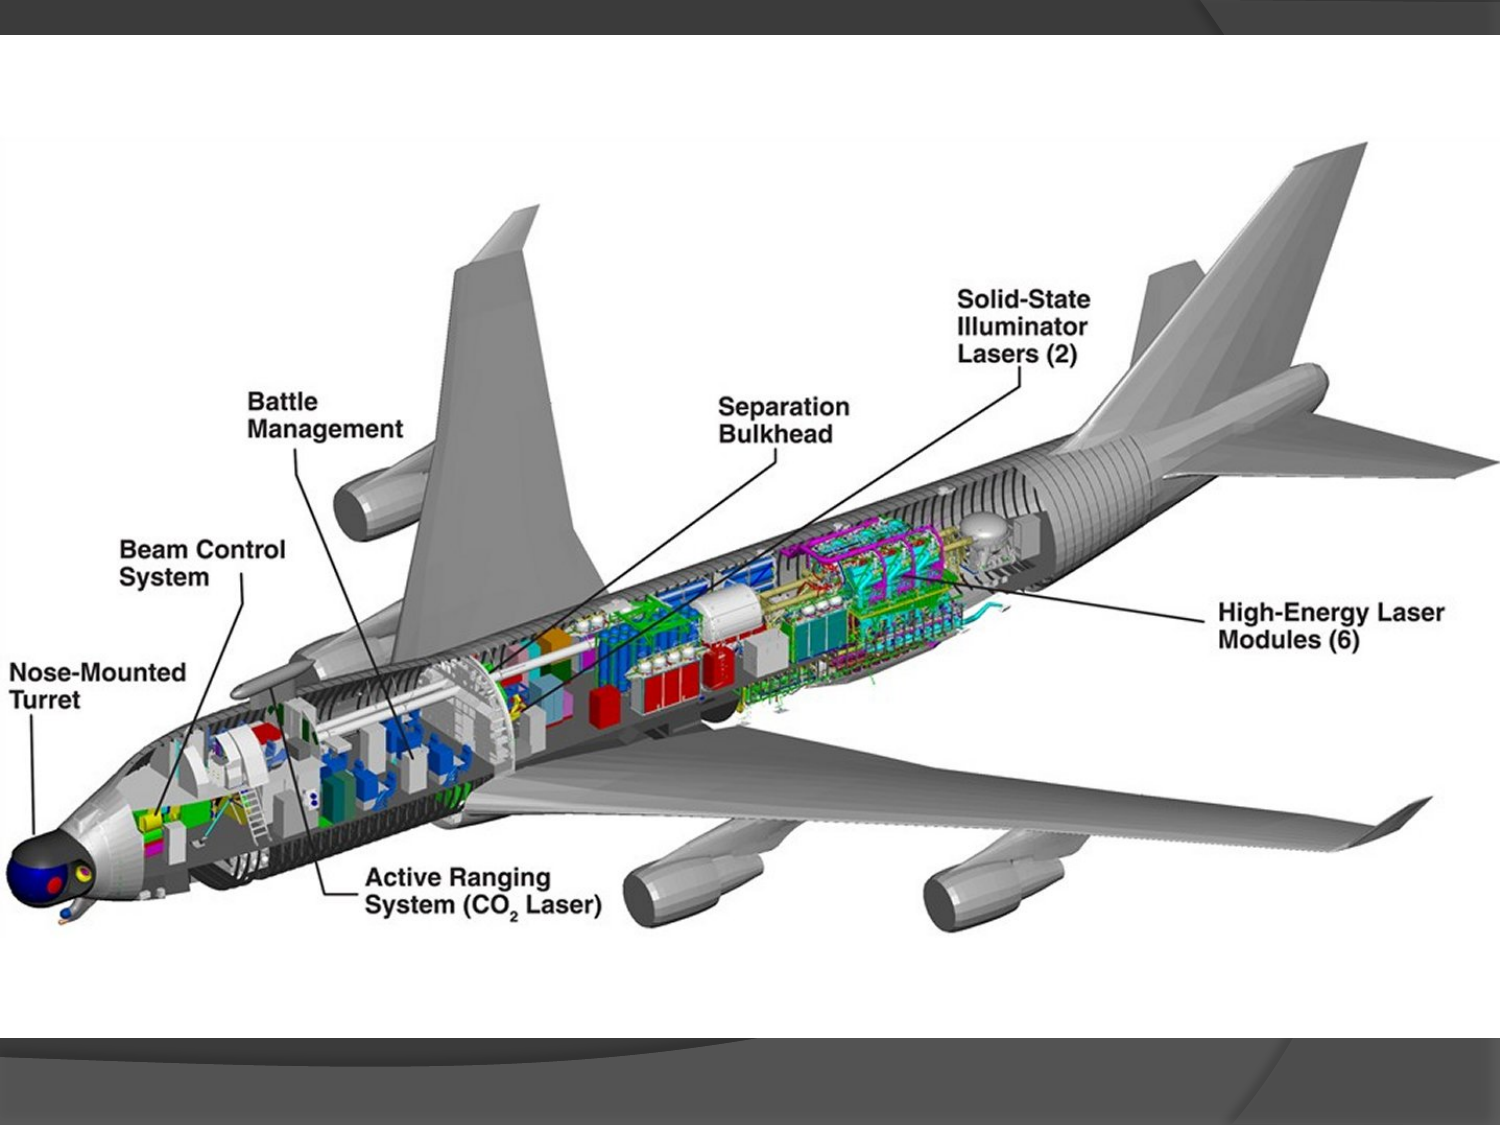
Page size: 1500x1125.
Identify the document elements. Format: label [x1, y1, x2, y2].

list [0, 35, 1500, 1038]
